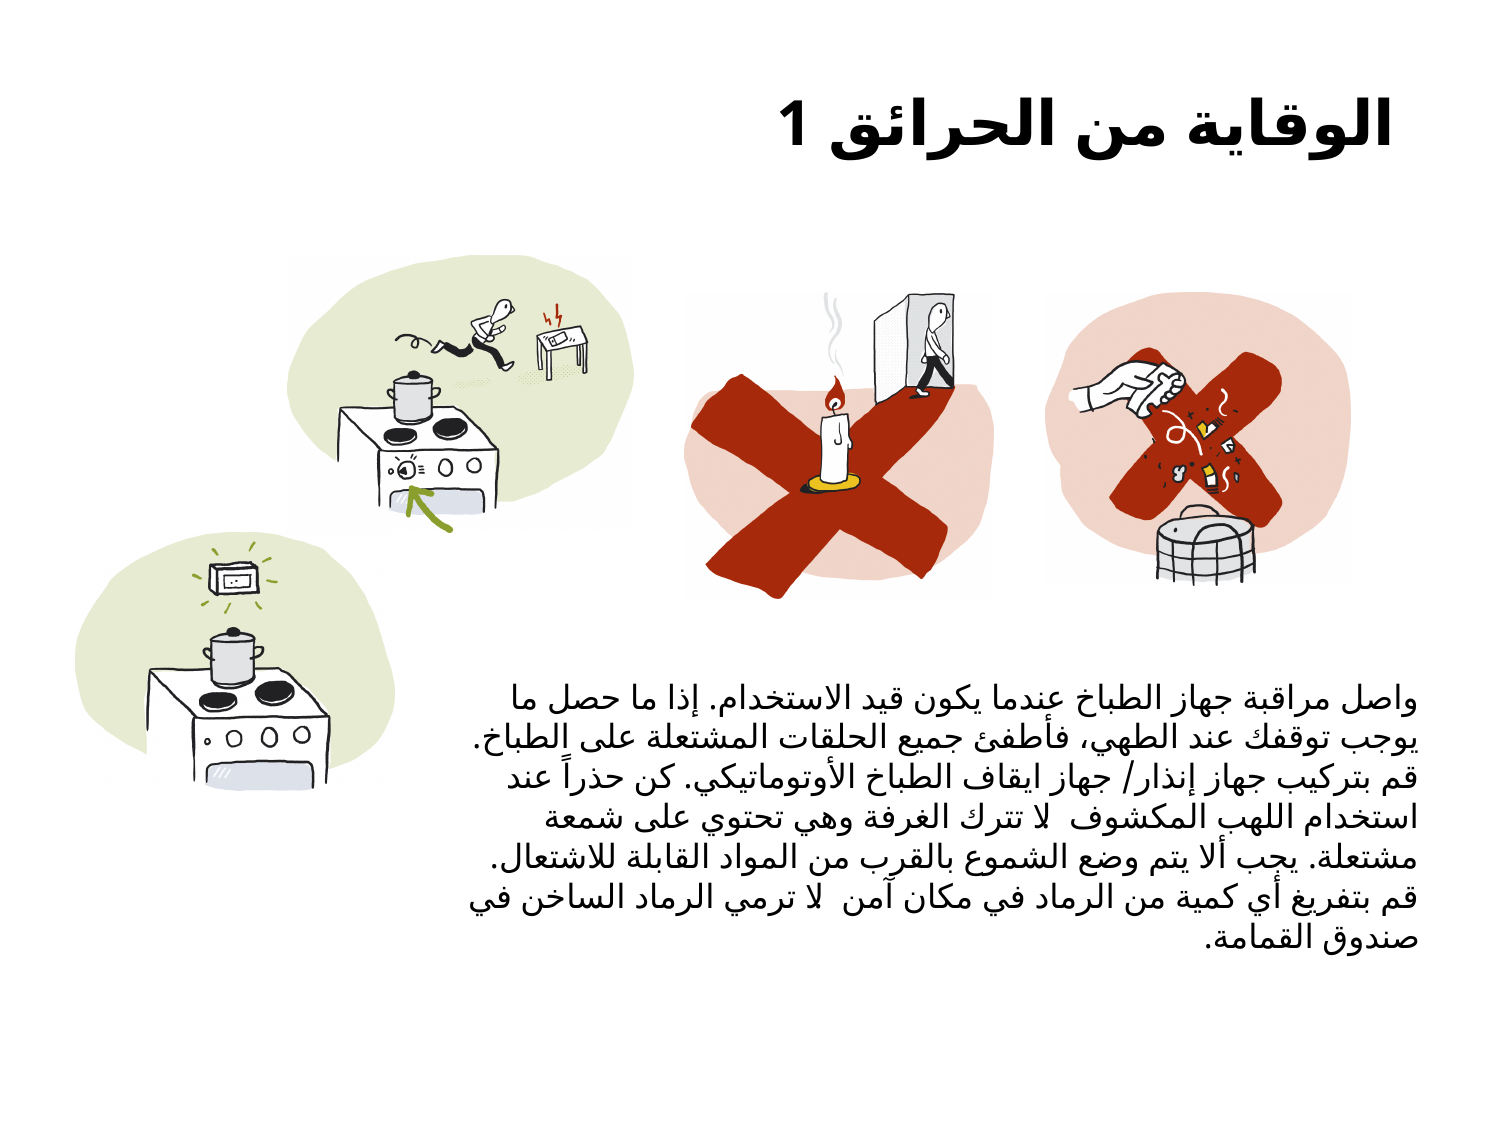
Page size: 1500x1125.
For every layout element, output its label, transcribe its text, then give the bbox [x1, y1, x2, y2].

picture [1045, 292, 1351, 586]
title الوقاية من الحرائق 1 [85, 82, 1412, 183]
picture [75, 255, 634, 791]
list واصل مراقبة جهاز الطباخ عندما يكون قيد الاستخدام. إذا ما حصل ما يوجب توقفك عند الطهي، فأطفئ جميع الحلقات المشتعلة على الطباخ. قم بتركيب جهاز إنذار/ جهاز ايقاف الطباخ الأوتوماتيكي. كن حذراً عند استخدام اللهب المكشوف. لا تترك الغرفة وهي تحتوي على شمعة مشتعلة. يجب ألا يتم وضع الشموع بالقرب من المواد القابلة للاشتعال. قم بتفريغ أي كمية من الرماد في مكان آمن. لا ترمي الرماد الساخن في صندوق القمامة. [454, 650, 1436, 988]
picture [684, 292, 995, 599]
